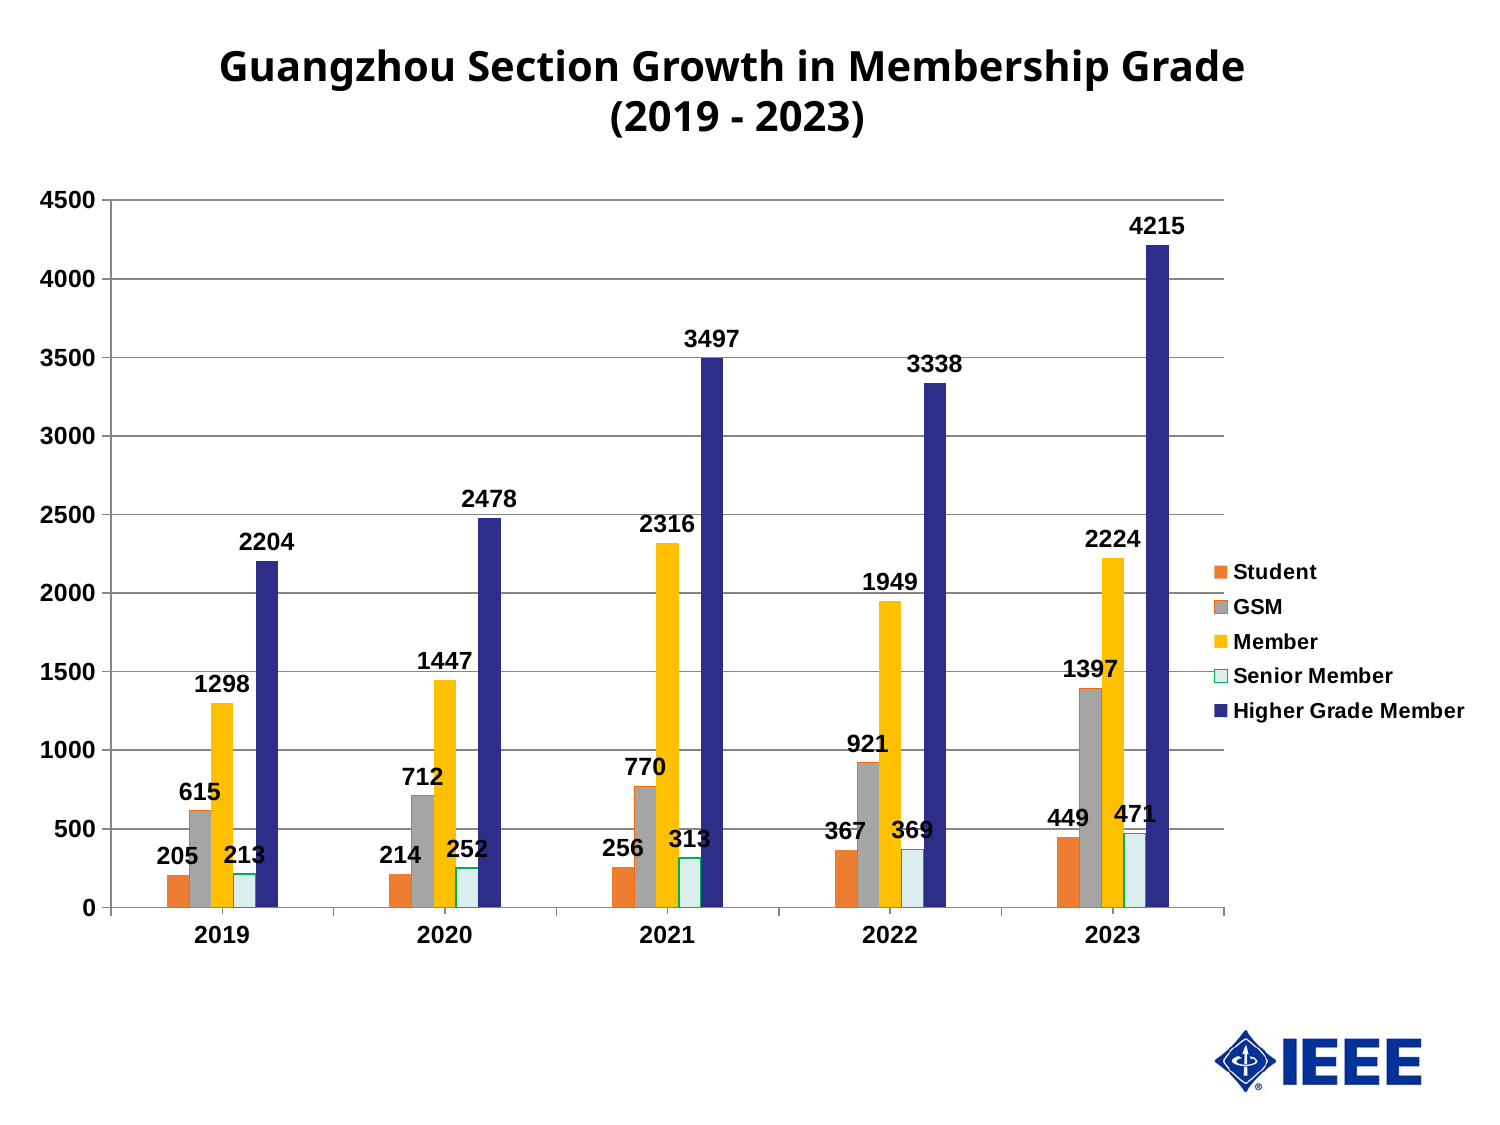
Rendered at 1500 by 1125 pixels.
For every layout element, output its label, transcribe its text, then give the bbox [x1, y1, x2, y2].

picture [1212, 1024, 1425, 1096]
title Guangzhou Section Growth in Membership Grade (2019 - 2023) [125, 24, 1350, 155]
chart [10, 165, 1474, 1017]
